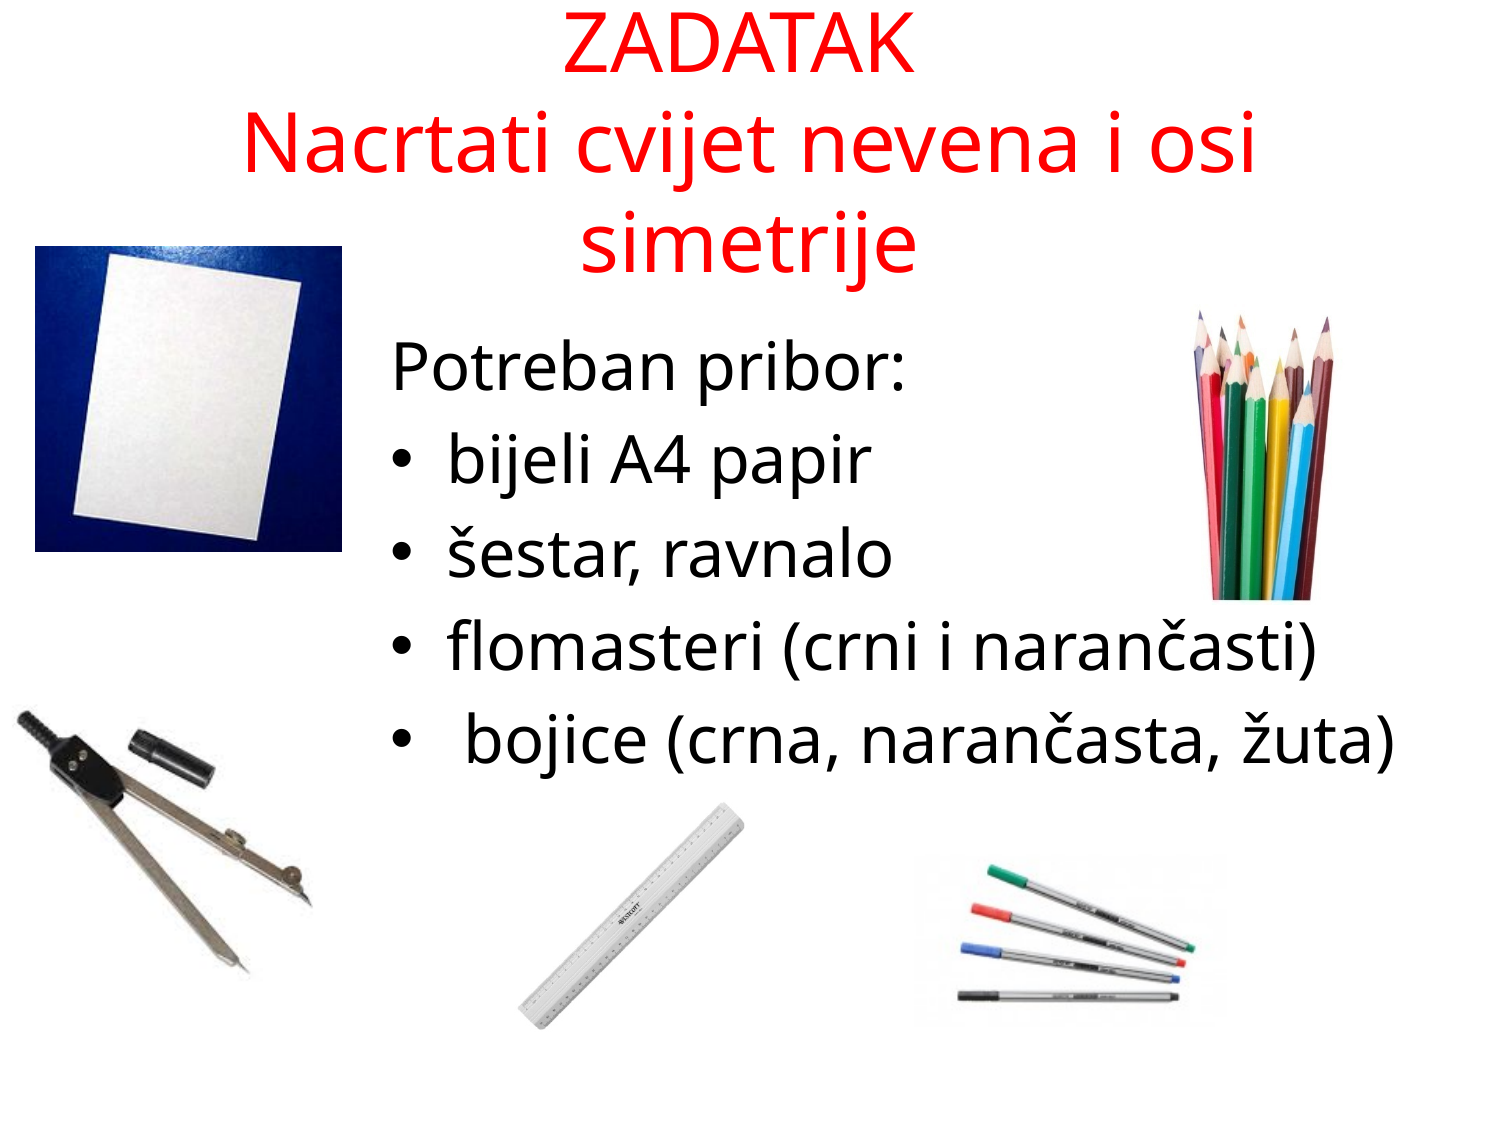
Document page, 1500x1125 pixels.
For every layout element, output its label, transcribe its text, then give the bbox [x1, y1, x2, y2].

picture [491, 784, 762, 1055]
picture [34, 245, 342, 553]
picture [913, 784, 1227, 1098]
list Potreban pribor: bijeli A4 papir šestar, ravnalo flomasteri (crni i narančasti) bojice (crna, narančasta, žuta) [374, 316, 1426, 1006]
picture [1112, 304, 1414, 605]
picture [0, 667, 360, 1011]
title ZADATAK Nacrtati cvijet nevena i osi simetrije [74, 44, 1426, 233]
